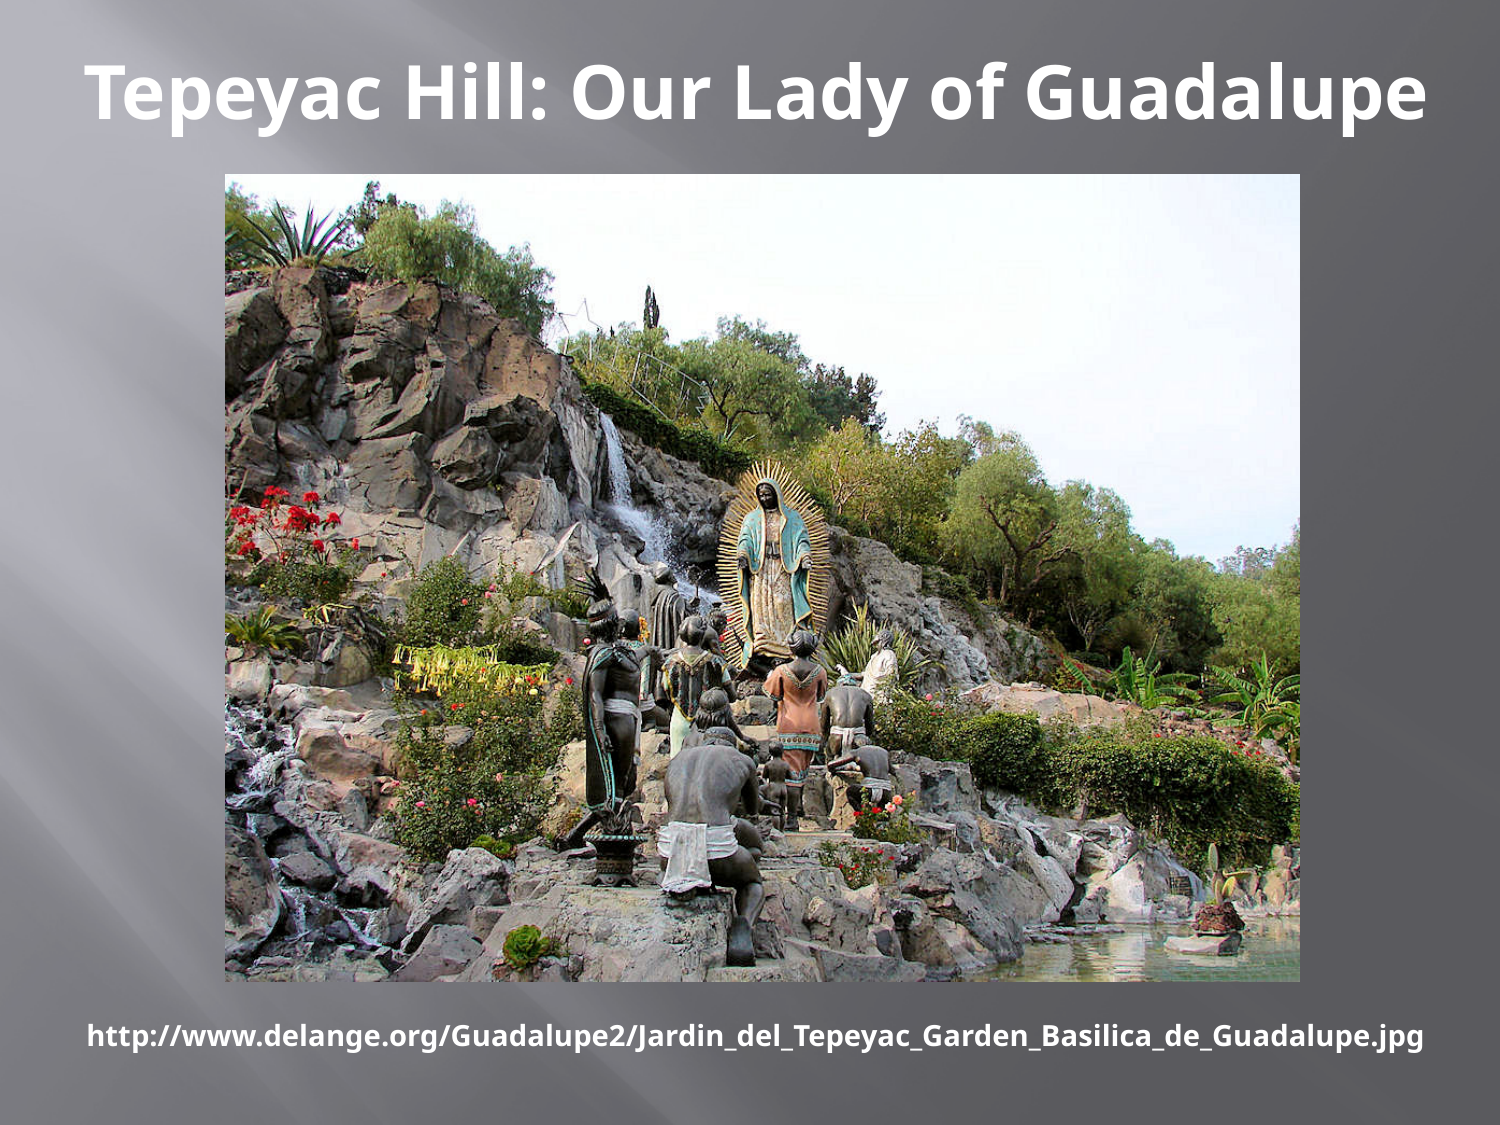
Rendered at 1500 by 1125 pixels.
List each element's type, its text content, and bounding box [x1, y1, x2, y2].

text_box Tepeyac Hill: Our Lady of Guadalupe [68, 37, 1446, 143]
picture [224, 174, 1301, 982]
text_box http://www.delange.org/Guadalupe2/Jardin_del_Tepeyac_Garden_Basilica_de_Guadalupe.jpg [12, 1009, 1500, 1060]
